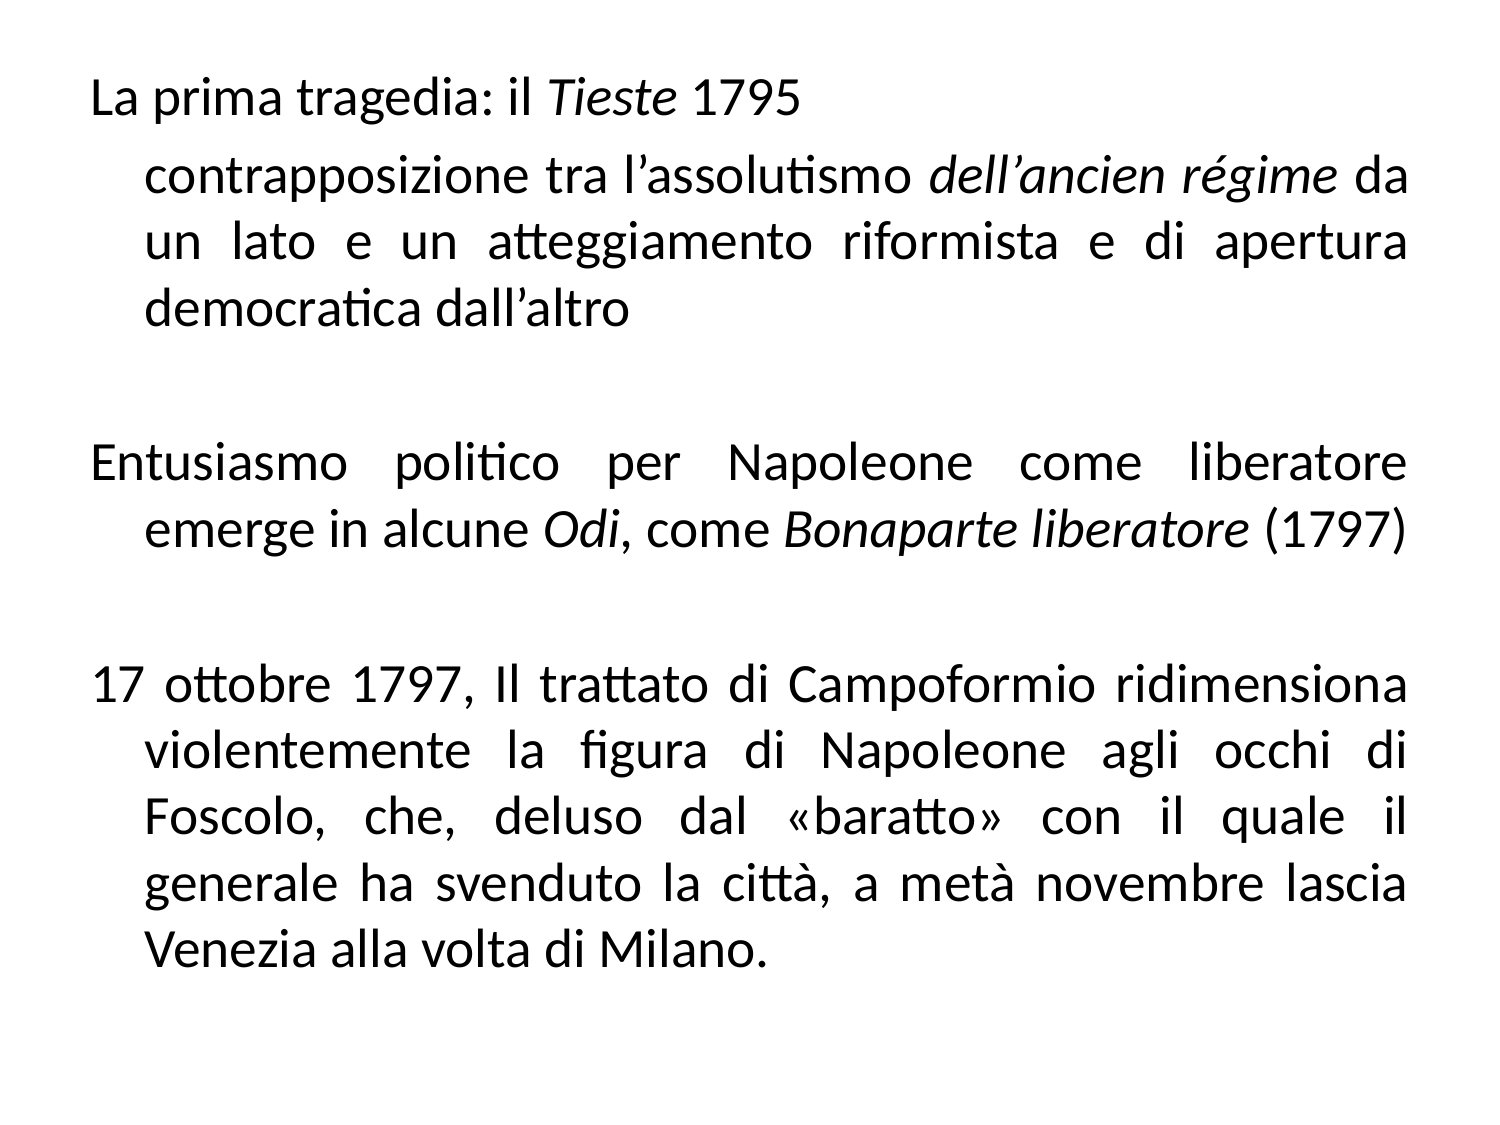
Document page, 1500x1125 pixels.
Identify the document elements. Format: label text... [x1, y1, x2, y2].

list La prima tragedia: il Tieste 1795 contrapposizione tra l’assolutismo dell’ancien régime da un lato e un atteggiamento riformista e di apertura democratica dall’altro Entusiasmo politico per Napoleone come liberatore emerge in alcune Odi, come Bonaparte liberatore (1797) 17 ottobre 1797, Il trattato di Campoformio ridimensiona violentemente la figura di Napoleone agli occhi di Foscolo, che, deluso dal «baratto» con il quale il generale ha svenduto la città, a metà novembre lascia Venezia alla volta di Milano. [75, 53, 1425, 1005]
